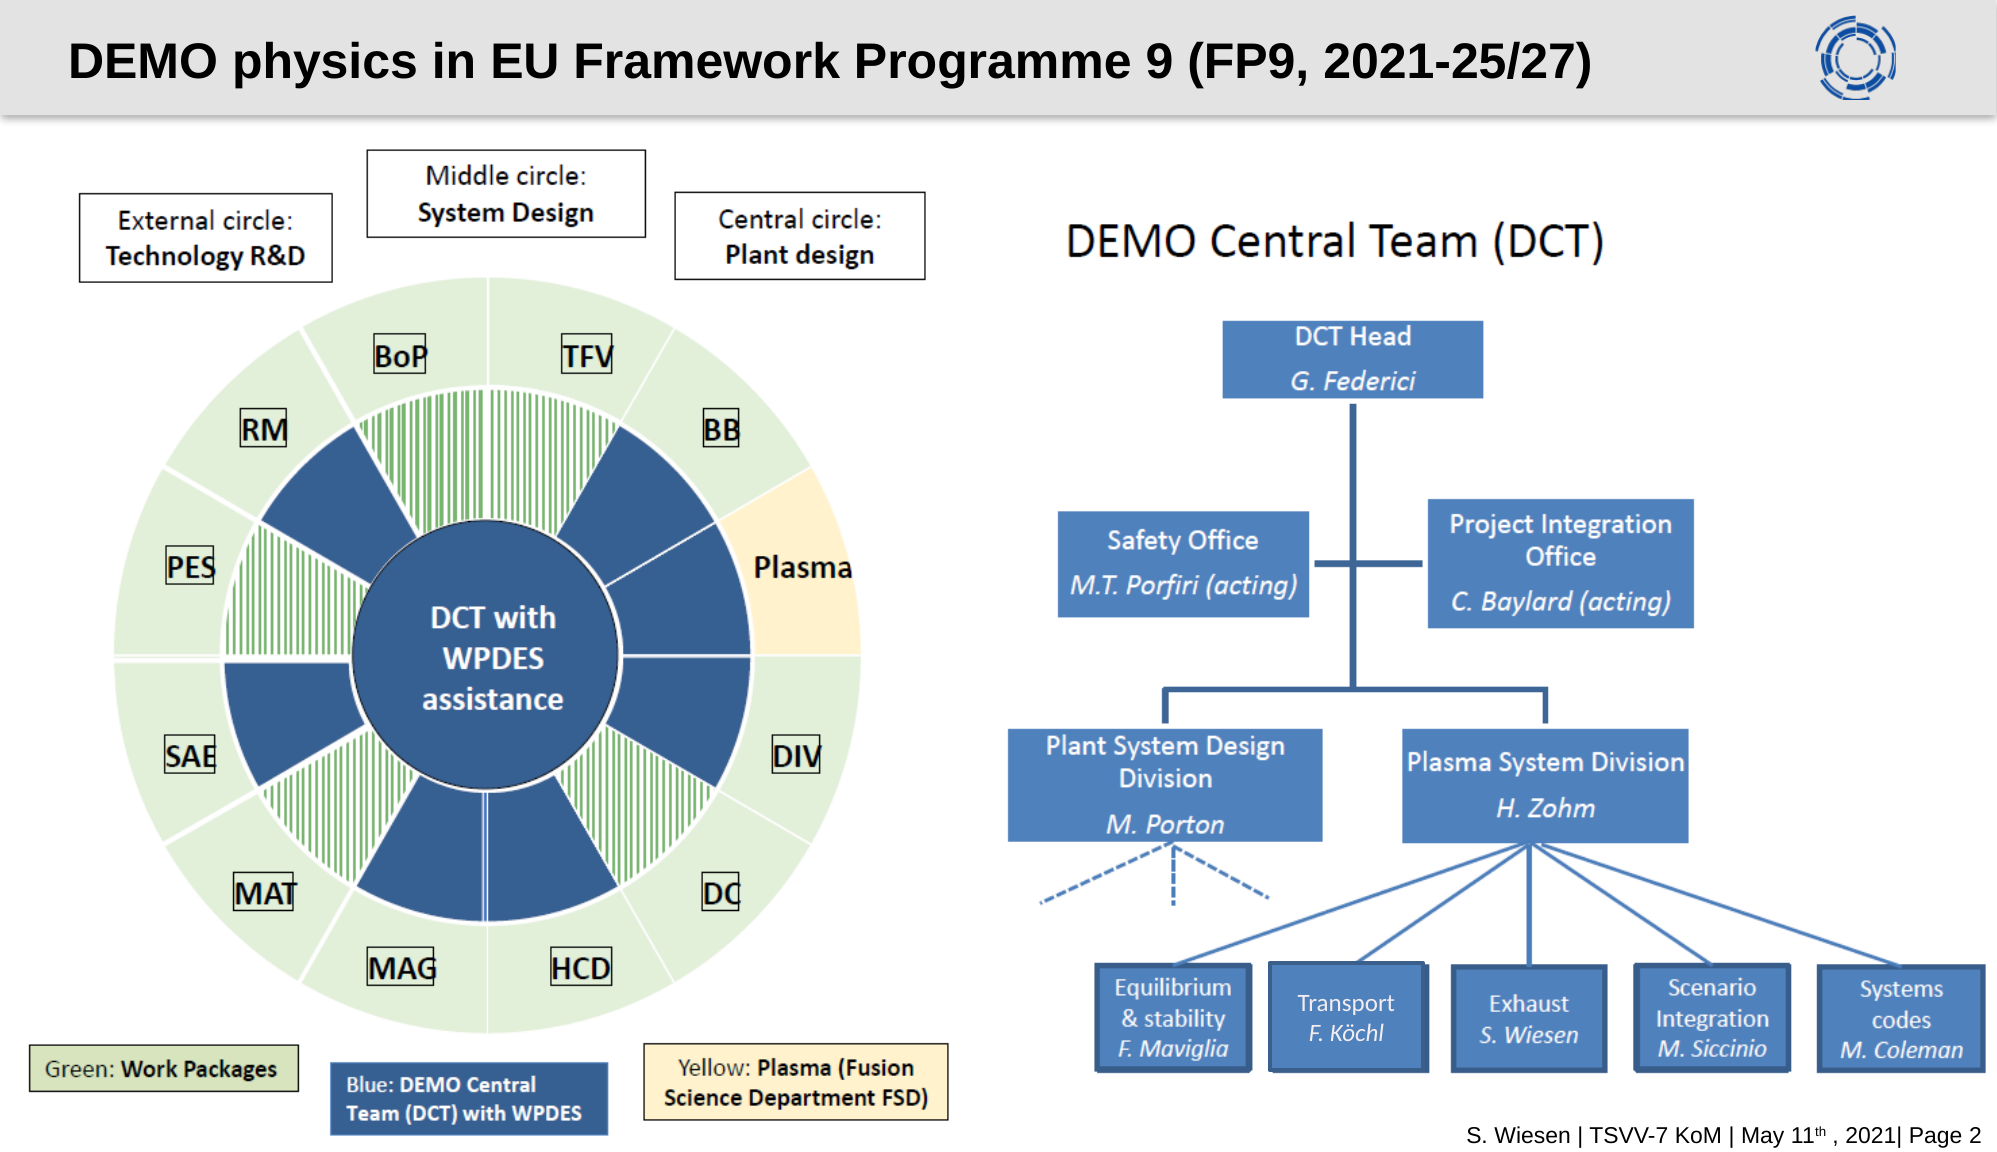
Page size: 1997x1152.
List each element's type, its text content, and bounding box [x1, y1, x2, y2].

title DEMO physics in EU Framework Programme 9 (FP9, 2021-25/27) [53, 17, 1756, 93]
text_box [17, 132, 1997, 1147]
